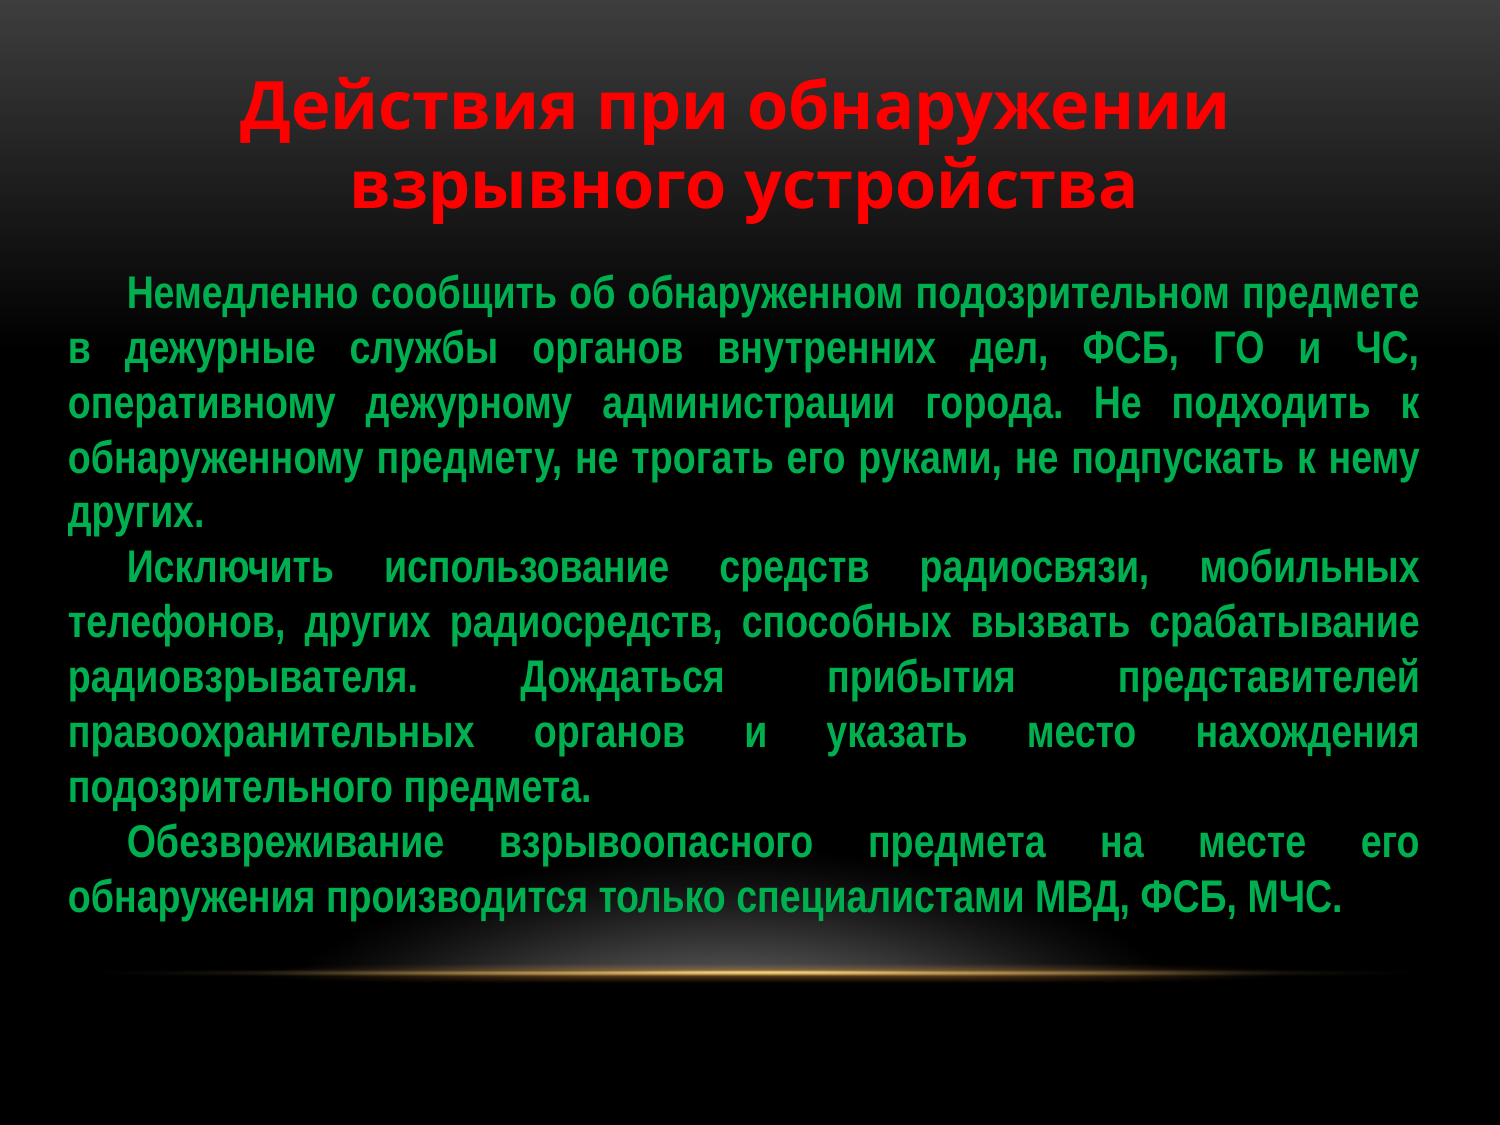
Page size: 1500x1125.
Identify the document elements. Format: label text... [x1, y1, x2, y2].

text_box Действия при обнаружении взрывного устройства Немедленно сообщить об обнаруженном подозрительном предмете в дежурные службы органов внутренних дел, ФСБ, ГО и ЧС, оперативному дежурному администрации города. Не подходить к обнаруженному предмету, не трогать его руками, не подпускать к нему других. Исключить использование средств радиосвязи, мобильных телефонов, других радиосредств, способных вызвать срабатывание радиовзрывателя. Дождаться прибытия представителей правоохранительных органов и указать место нахождения подозрительного предмета. Обезвреживание взрывоопасного предмета на месте его обнаружения производится только специалистами МВД, ФСБ, МЧС. [53, 55, 1436, 930]
picture [0, 0, 1500, 1125]
